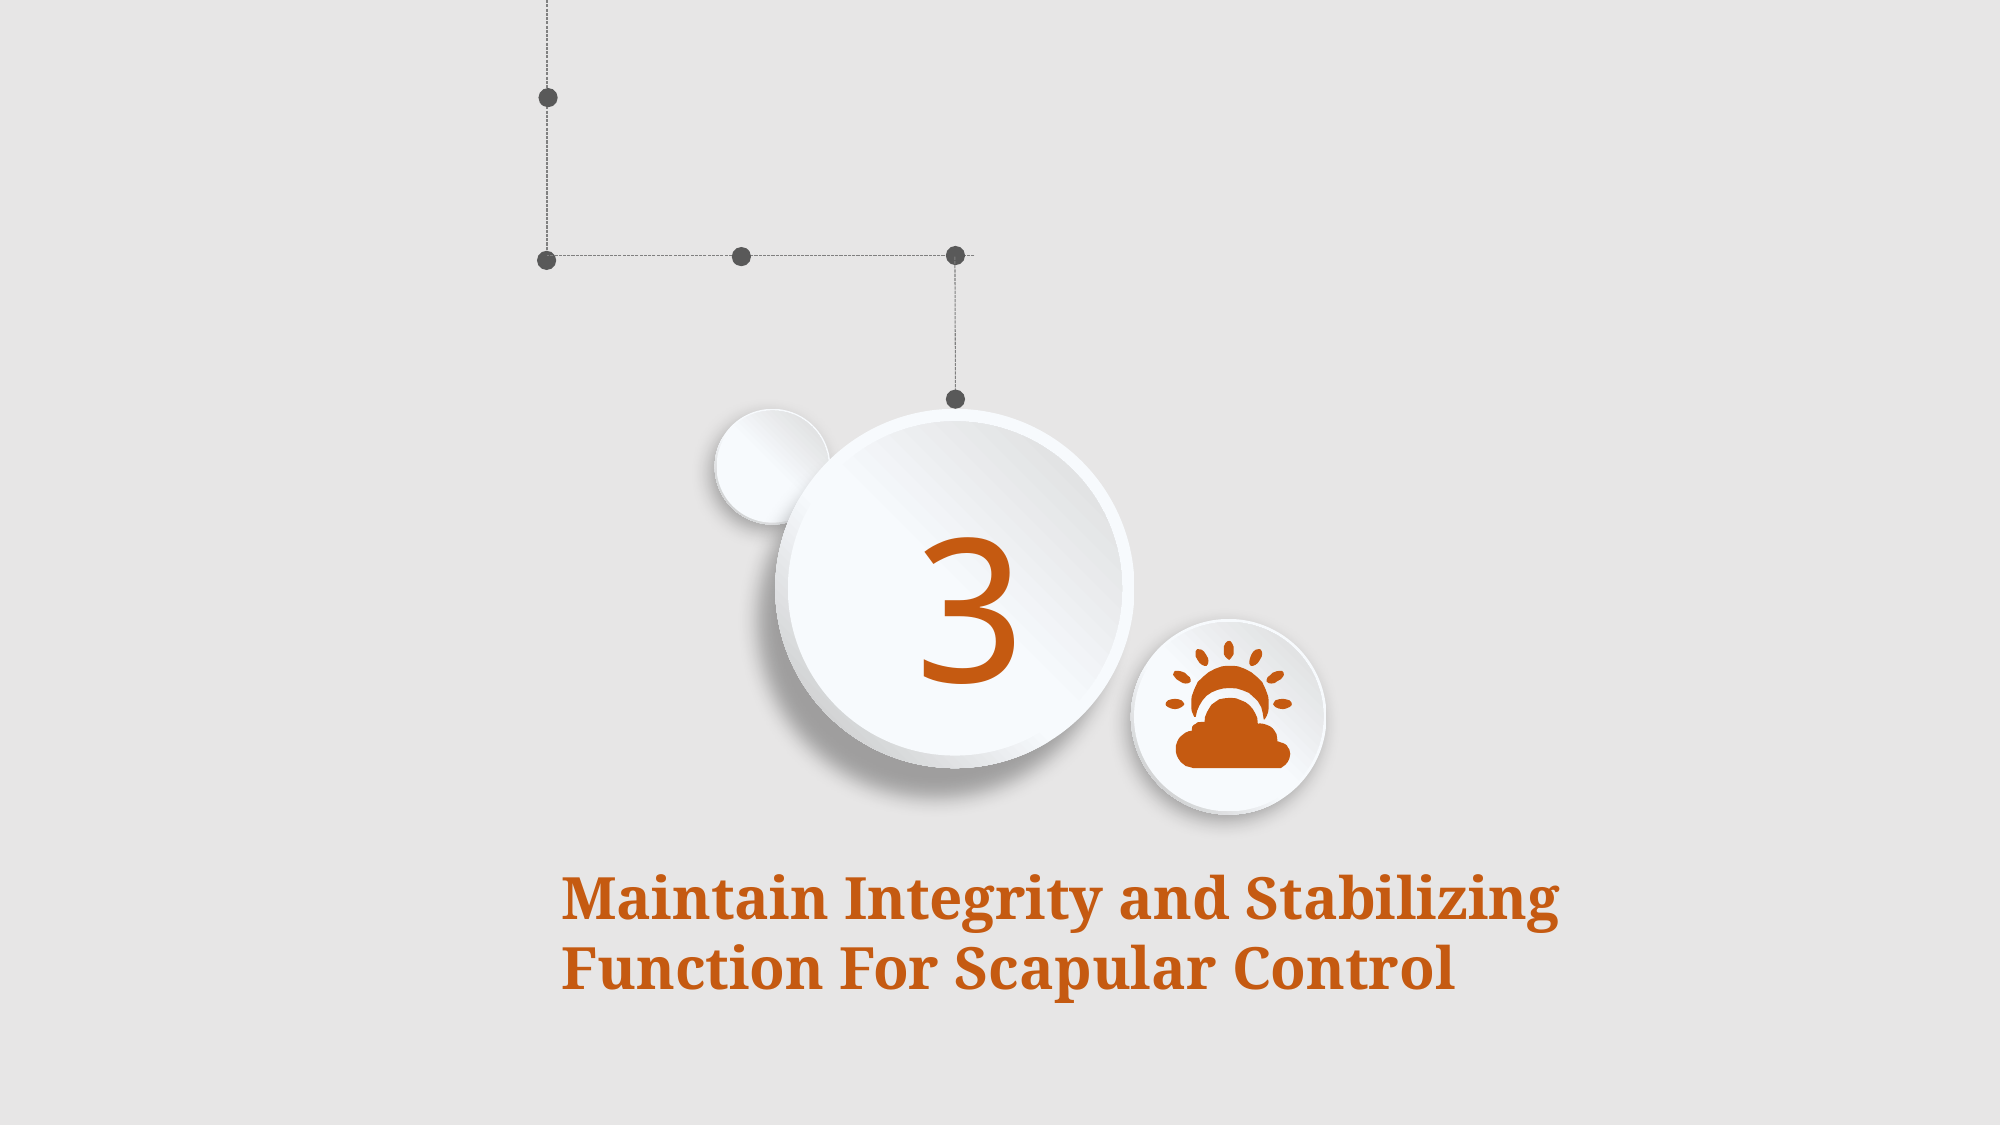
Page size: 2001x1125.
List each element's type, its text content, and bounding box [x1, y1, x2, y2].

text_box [537, 0, 1327, 815]
text_box Maintain Integrity and Stabilizing Function For Scapular Control [546, 854, 1717, 1009]
